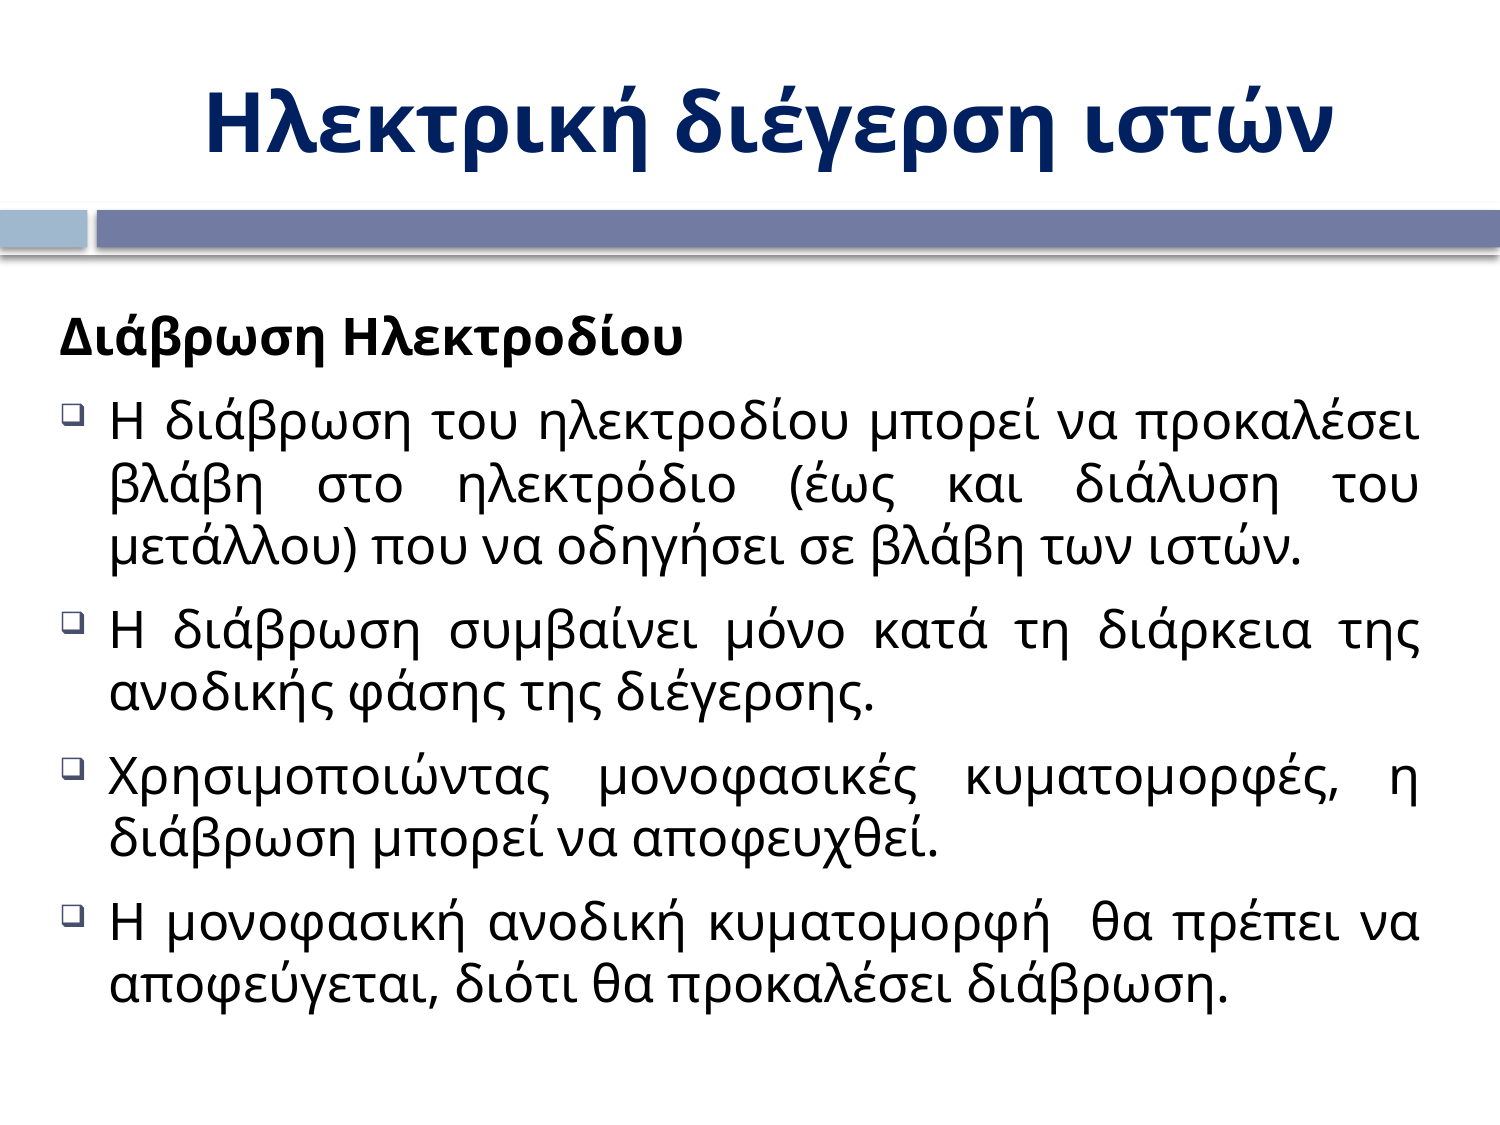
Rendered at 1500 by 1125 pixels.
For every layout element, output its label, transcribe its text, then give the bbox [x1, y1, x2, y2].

title Ηλεκτρική διέγερση ιστών [100, 37, 1438, 200]
list Διάβρωση Ηλεκτροδίου Η διάβρωση του ηλεκτροδίου μπορεί να προκαλέσει βλάβη στο ηλεκτρόδιο (έως και διάλυση του μετάλλου) που να οδηγήσει σε βλάβη των ιστών. Η διάβρωση συμβαίνει μόνο κατά τη διάρκεια της ανοδικής φάσης της διέγερσης. Χρησιμοποιώντας μονοφασικές κυματομορφές, η διάβρωση μπορεί να αποφευχθεί. Η μονοφασική ανοδική κυματομορφή θα πρέπει να αποφεύγεται, διότι θα προκαλέσει διάβρωση. [44, 296, 1438, 1034]
